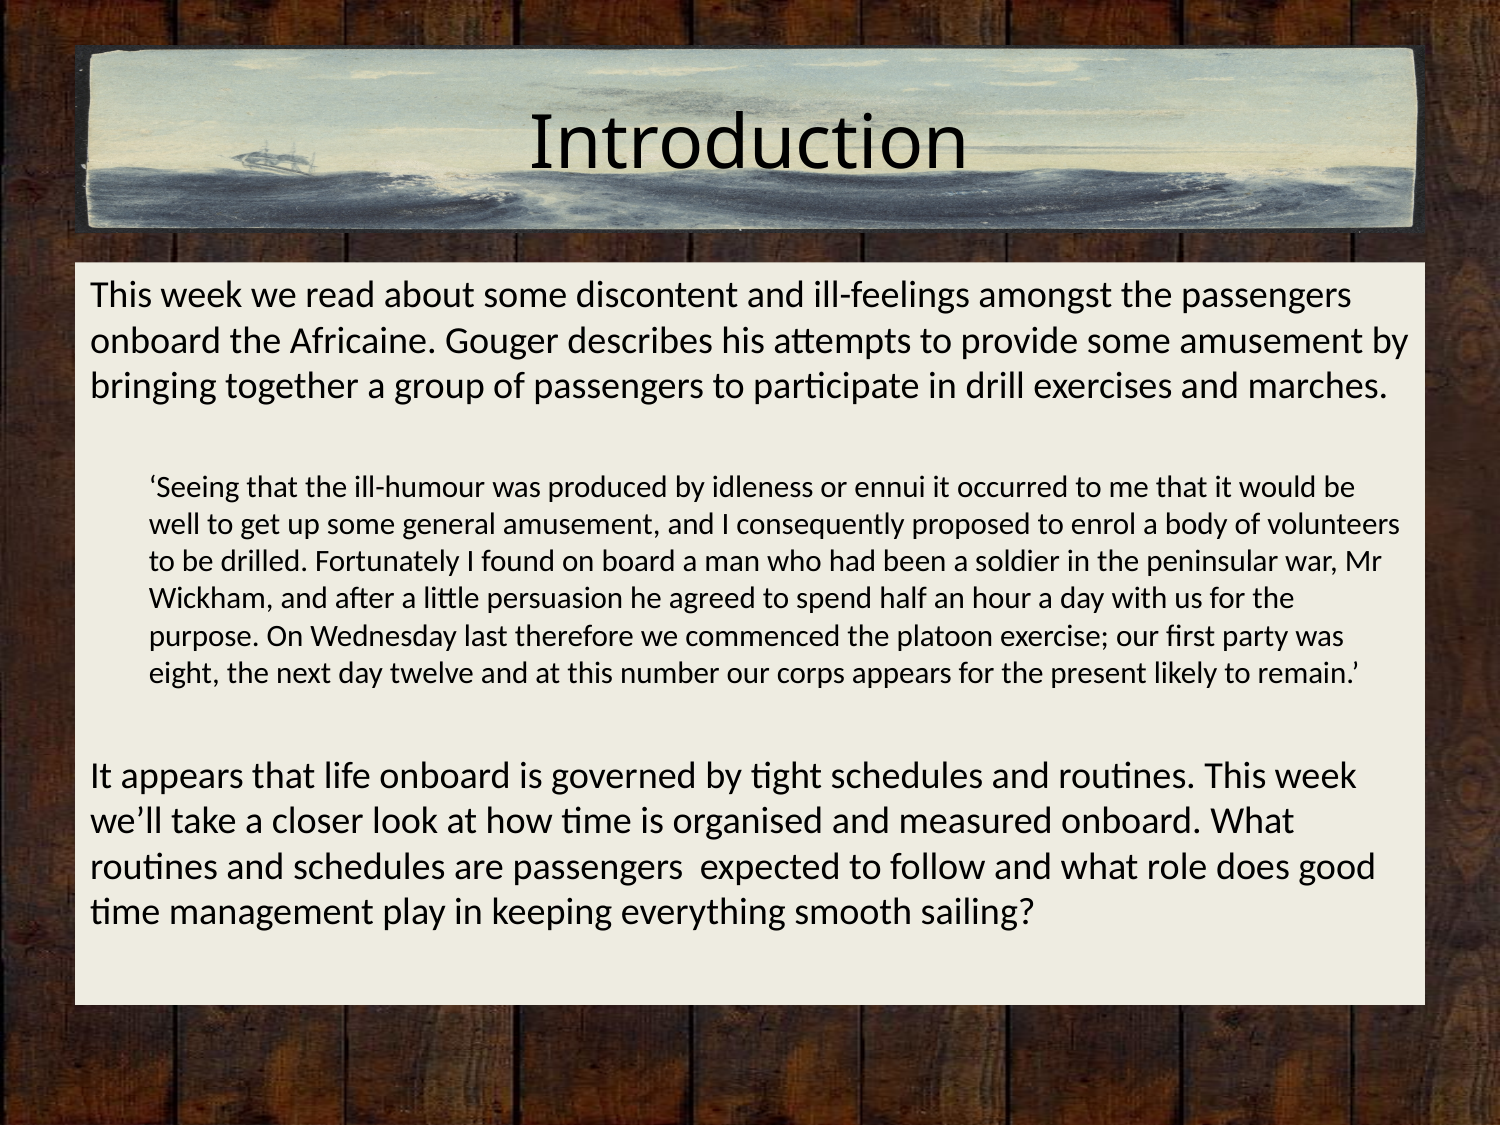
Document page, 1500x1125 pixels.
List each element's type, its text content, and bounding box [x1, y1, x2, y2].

picture [0, 0, 1500, 1125]
list This week we read about some discontent and ill-feelings amongst the passengers onboard the Africaine. Gouger describes his attempts to provide some amusement by bringing together a group of passengers to participate in drill exercises and marches. ‘Seeing that the ill-humour was produced by idleness or ennui it occurred to me that it would be well to get up some general amusement, and I consequently proposed to enrol a body of volunteers to be drilled. Fortunately I found on board a man who had been a soldier in the peninsular war, Mr Wickham, and after a little persuasion he agreed to spend half an hour a day with us for the purpose. On Wednesday last therefore we commenced the platoon exercise; our first party was eight, the next day twelve and at this number our corps appears for the present likely to remain.’ It appears that life onboard is governed by tight schedules and routines. This week we’ll take a closer look at how time is organised and measured onboard. What routines and schedules are passengers expected to follow and what role does good time management play in keeping everything smooth sailing? [75, 262, 1425, 1005]
title Introduction [75, 45, 1425, 233]
